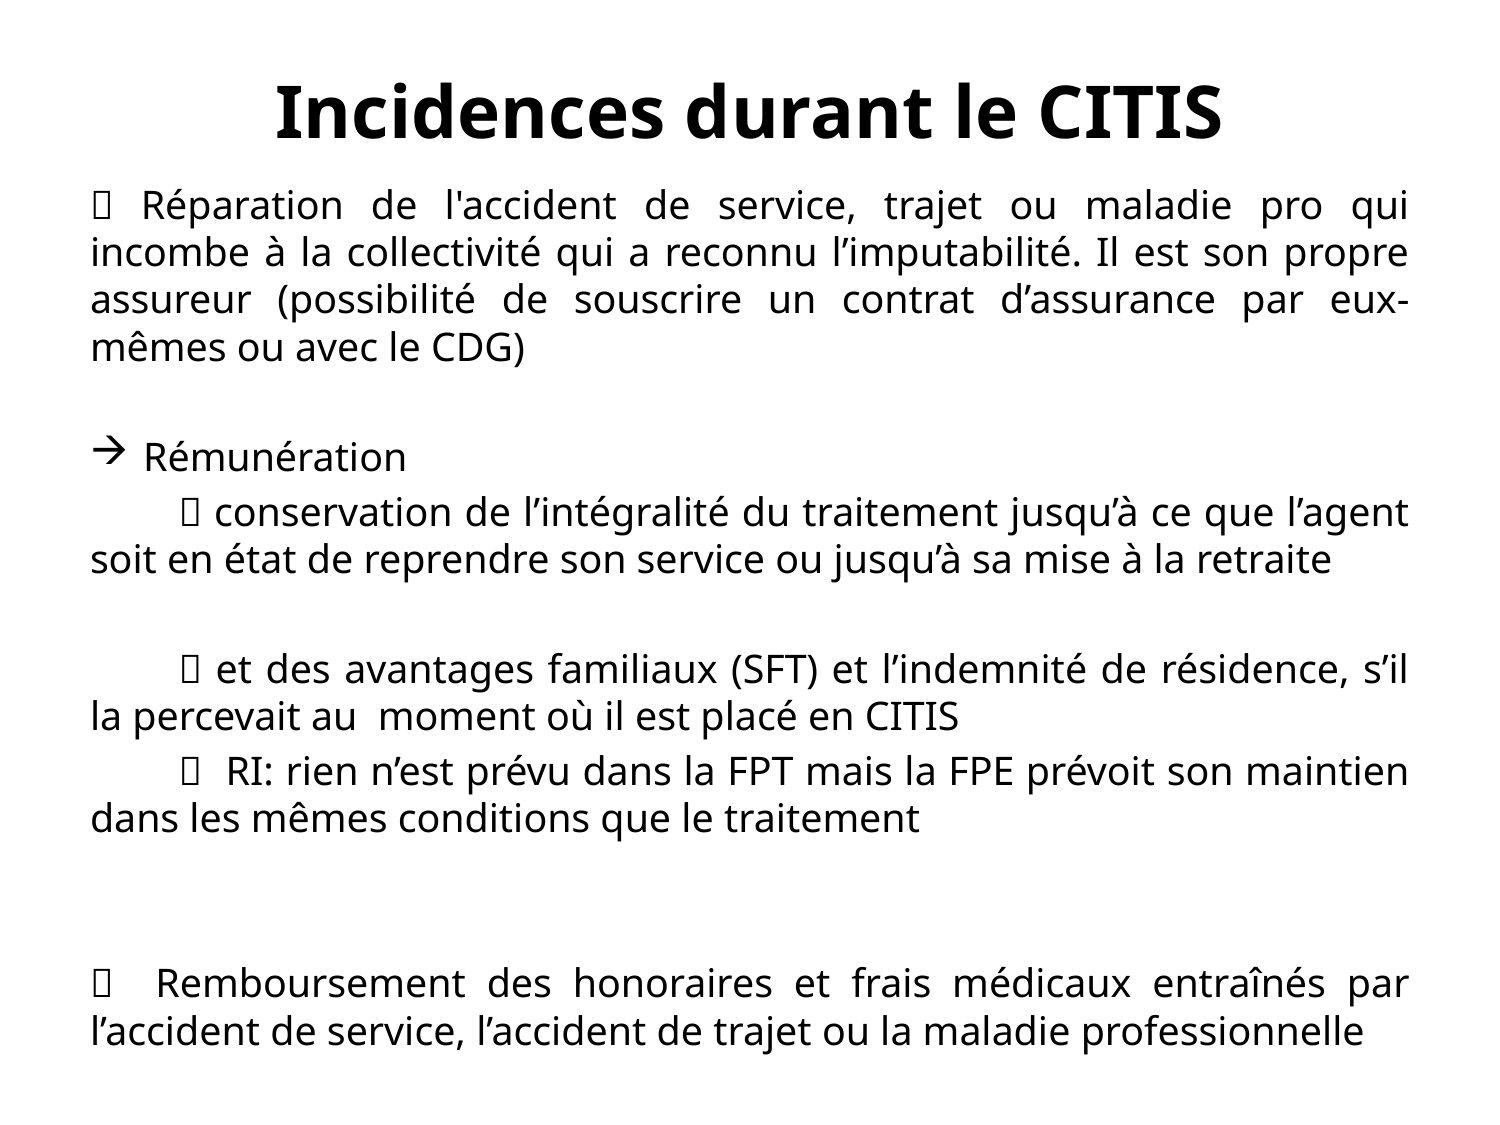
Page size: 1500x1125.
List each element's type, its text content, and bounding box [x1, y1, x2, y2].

title Incidences durant le CITIS [75, 45, 1425, 172]
list  Réparation de l'accident de service, trajet ou maladie pro qui incombe à la collectivité qui a reconnu l’imputabilité. Il est son propre assureur (possibilité de souscrire un contrat d’assurance par eux-mêmes ou avec le CDG) Rémunération  conservation de l’intégralité du traitement jusqu’à ce que l’agent soit en état de reprendre son service ou jusqu’à sa mise à la retraite  et des avantages familiaux (SFT) et l’indemnité de résidence, s’il la percevait au moment où il est placé en CITIS  RI: rien n’est prévu dans la FPT mais la FPE prévoit son maintien dans les mêmes conditions que le traitement  Remboursement des honoraires et frais médicaux entraînés par l’accident de service, l’accident de trajet ou la maladie professionnelle [75, 172, 1425, 1106]
